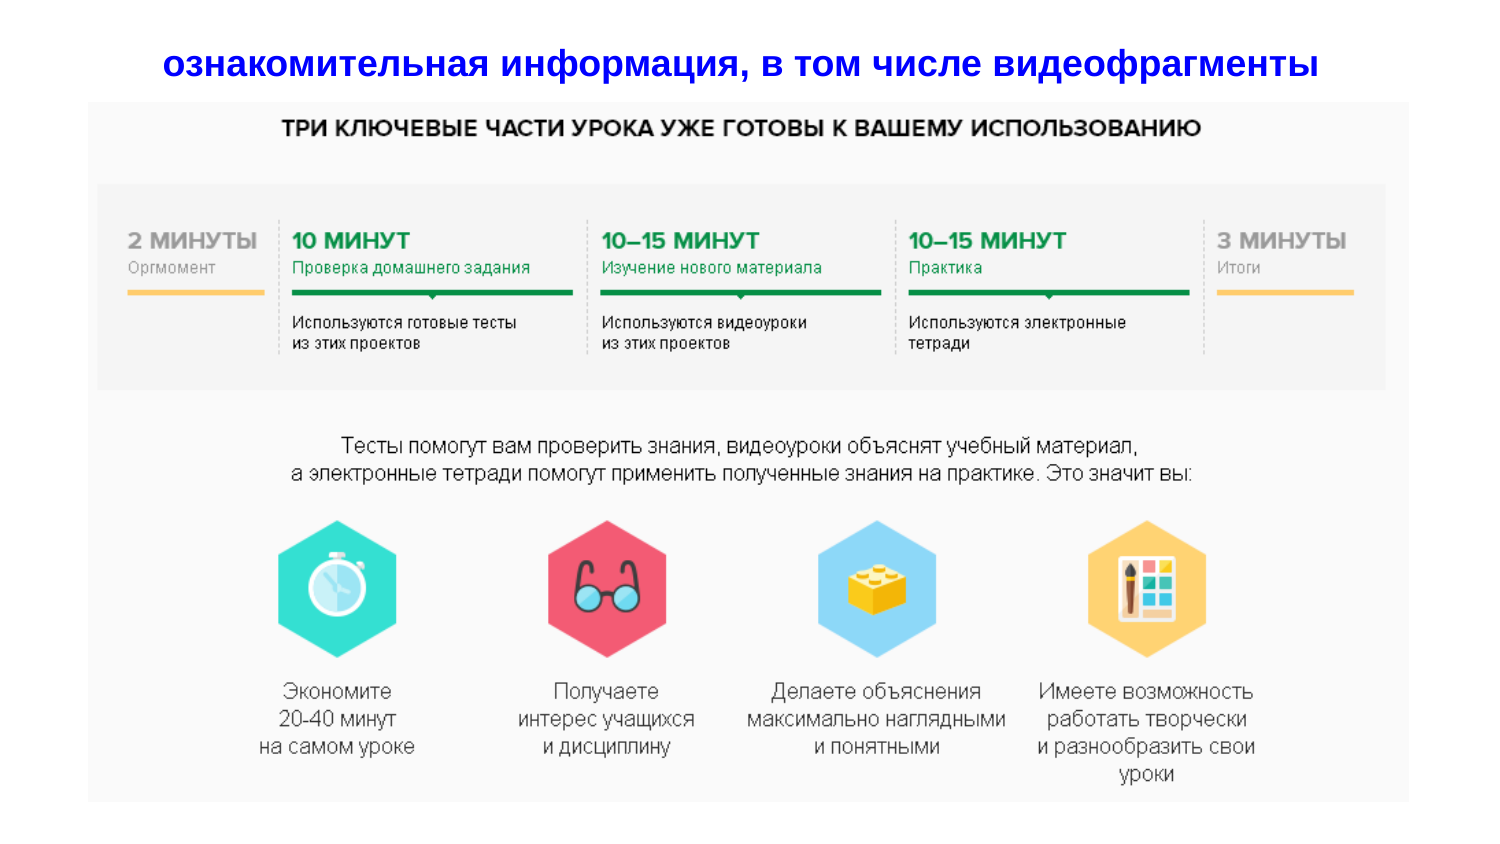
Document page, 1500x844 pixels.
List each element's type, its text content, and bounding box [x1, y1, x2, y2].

text_box ознакомительная информация, в том числе видеофрагменты [147, 31, 1376, 92]
picture [88, 102, 1409, 802]
